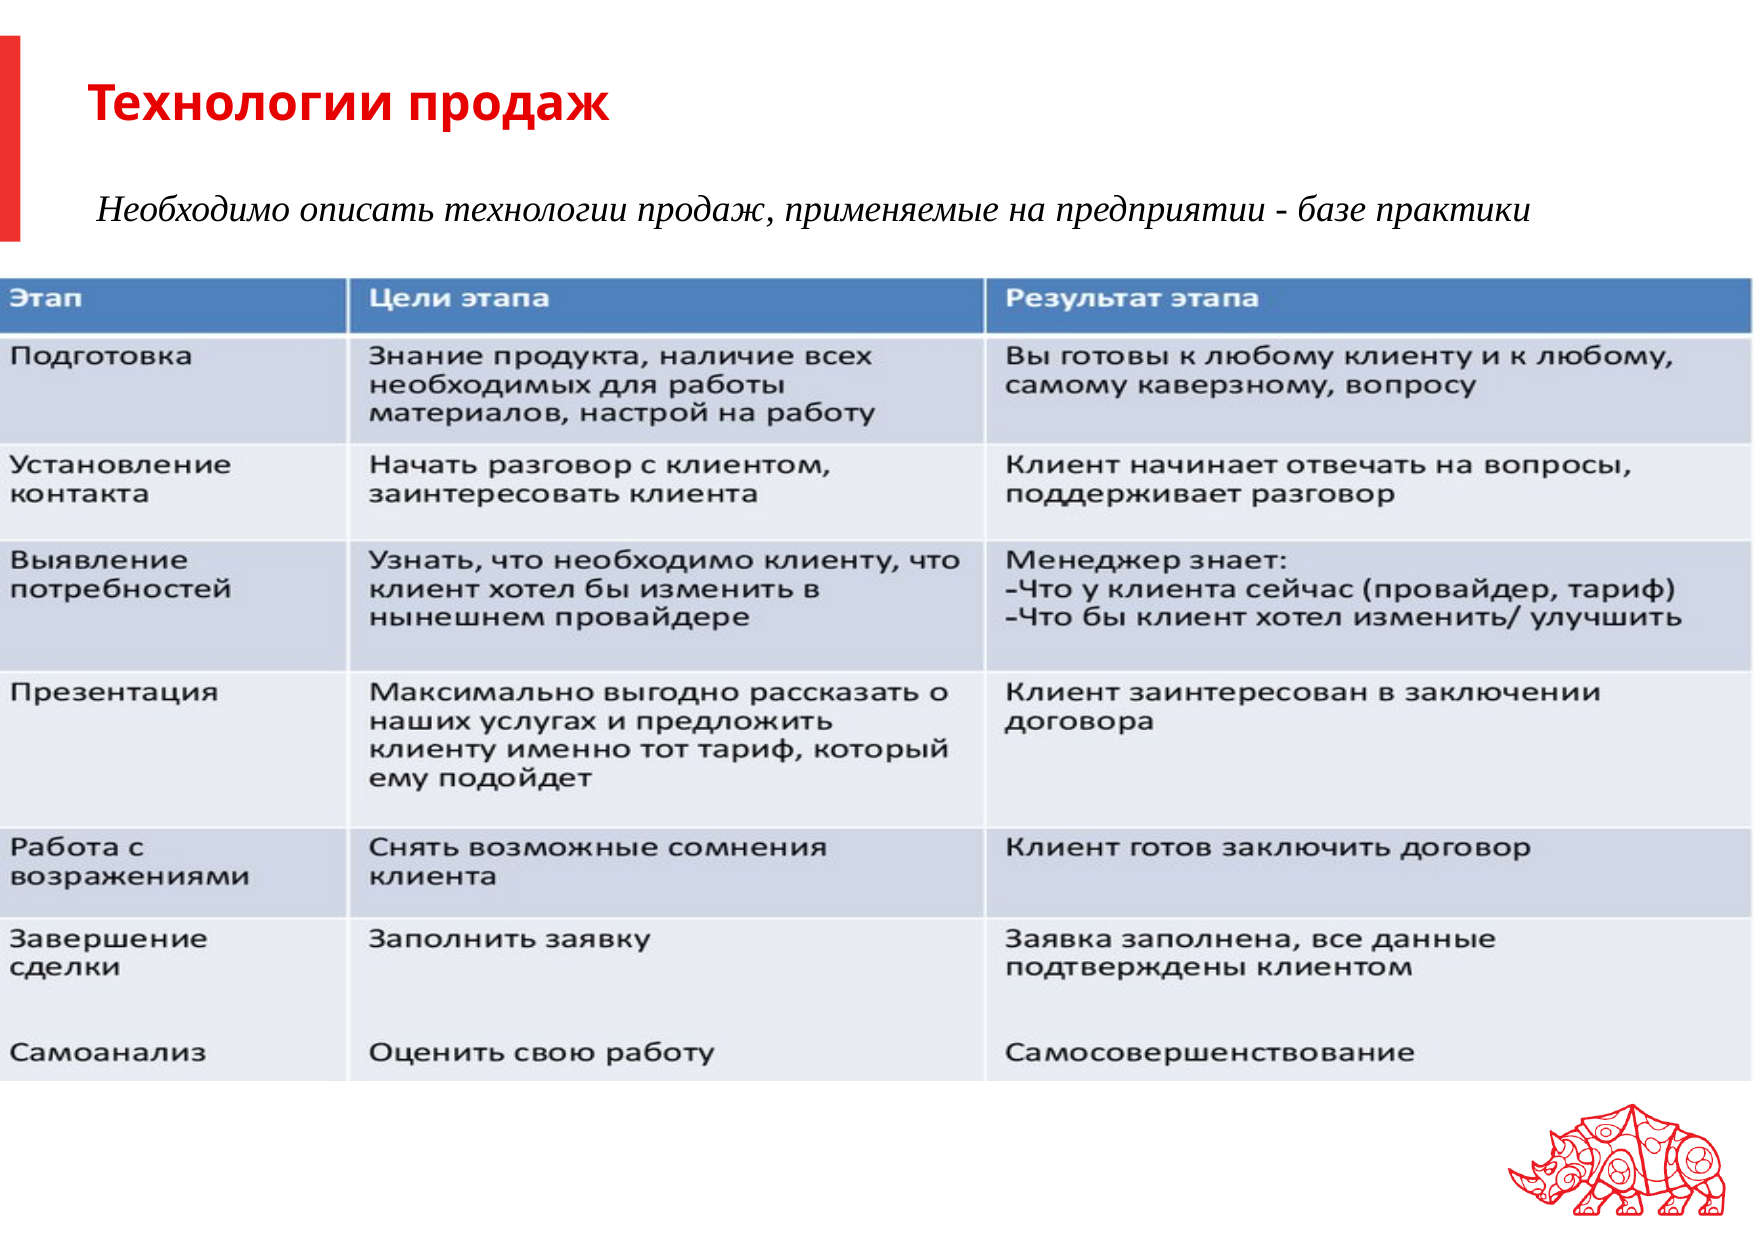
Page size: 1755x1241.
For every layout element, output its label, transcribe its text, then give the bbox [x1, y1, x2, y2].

list Необходимо описать технологии продаж, применяемые на предприятии - базе практики [64, 168, 1677, 238]
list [0, 275, 1755, 1081]
picture [1487, 1081, 1755, 1229]
title Технологии продаж [87, 76, 1677, 132]
